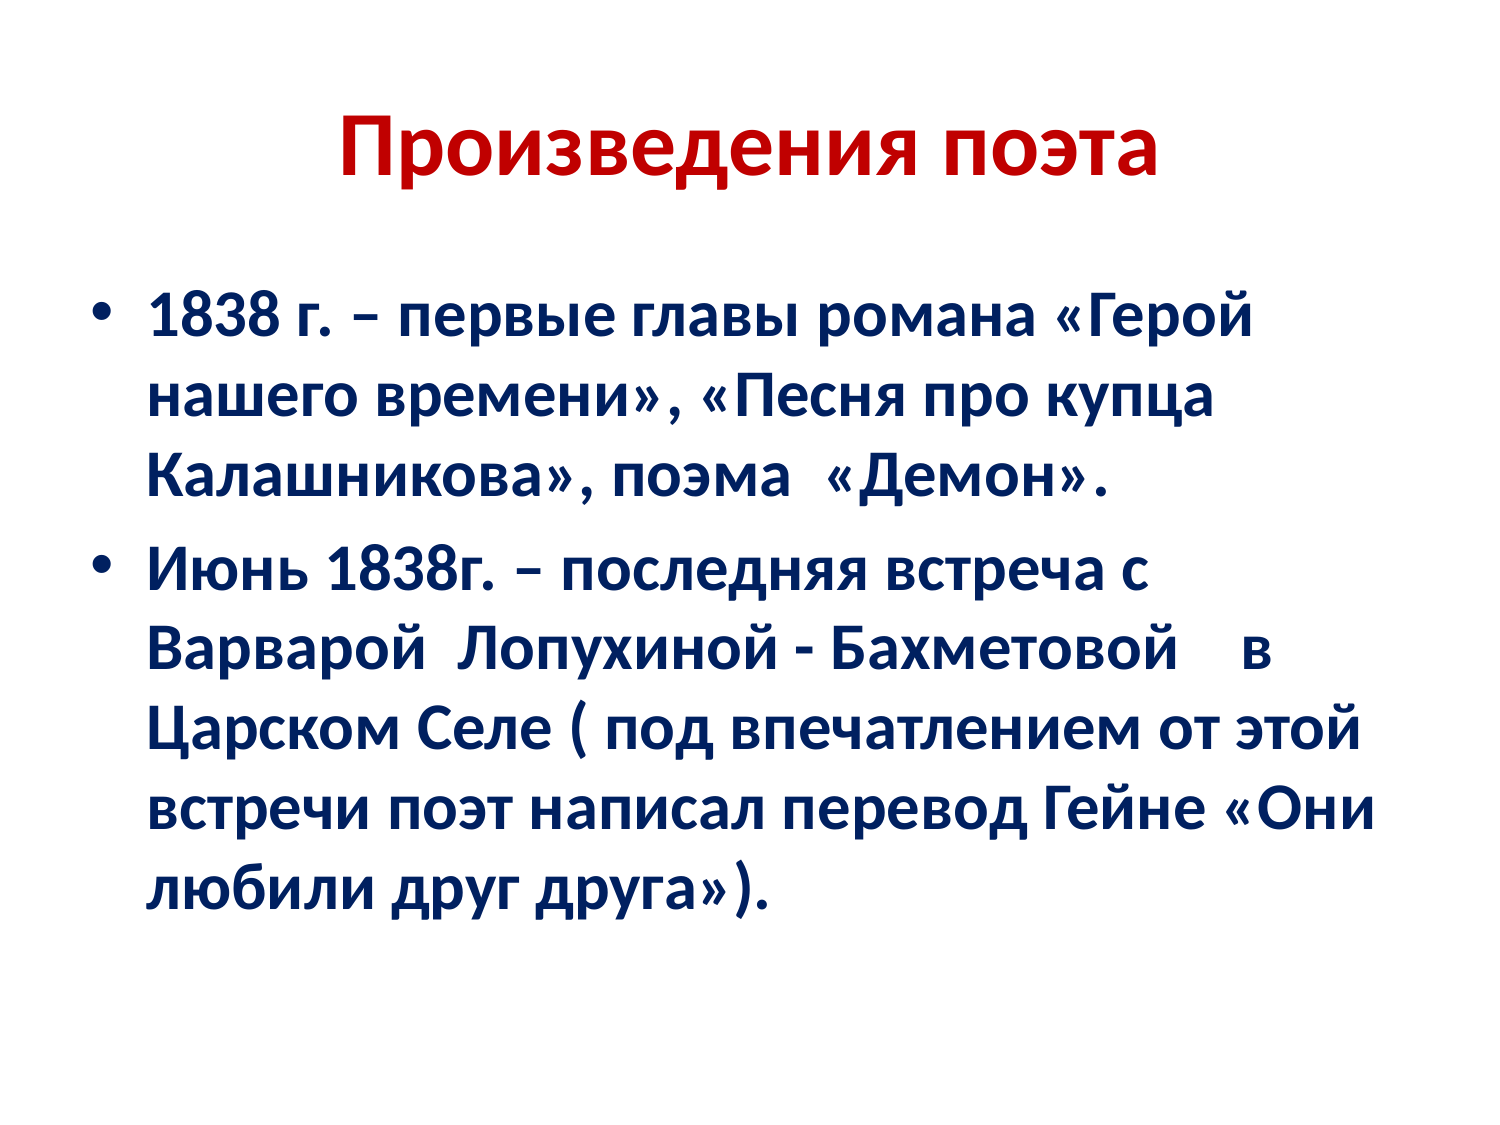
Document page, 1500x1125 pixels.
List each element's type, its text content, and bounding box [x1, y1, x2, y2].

list 1838 г. – первые главы романа «Герой нашего времени», «Песня про купца Калашникова», поэма «Демон». Июнь 1838г. – последняя встреча с Варварой Лопухиной - Бахметовой в Царском Селе ( под впечатлением от этой встречи поэт написал перевод Гейне «Они любили друг друга»). [75, 262, 1425, 1005]
title Произведения поэта [75, 45, 1425, 233]
